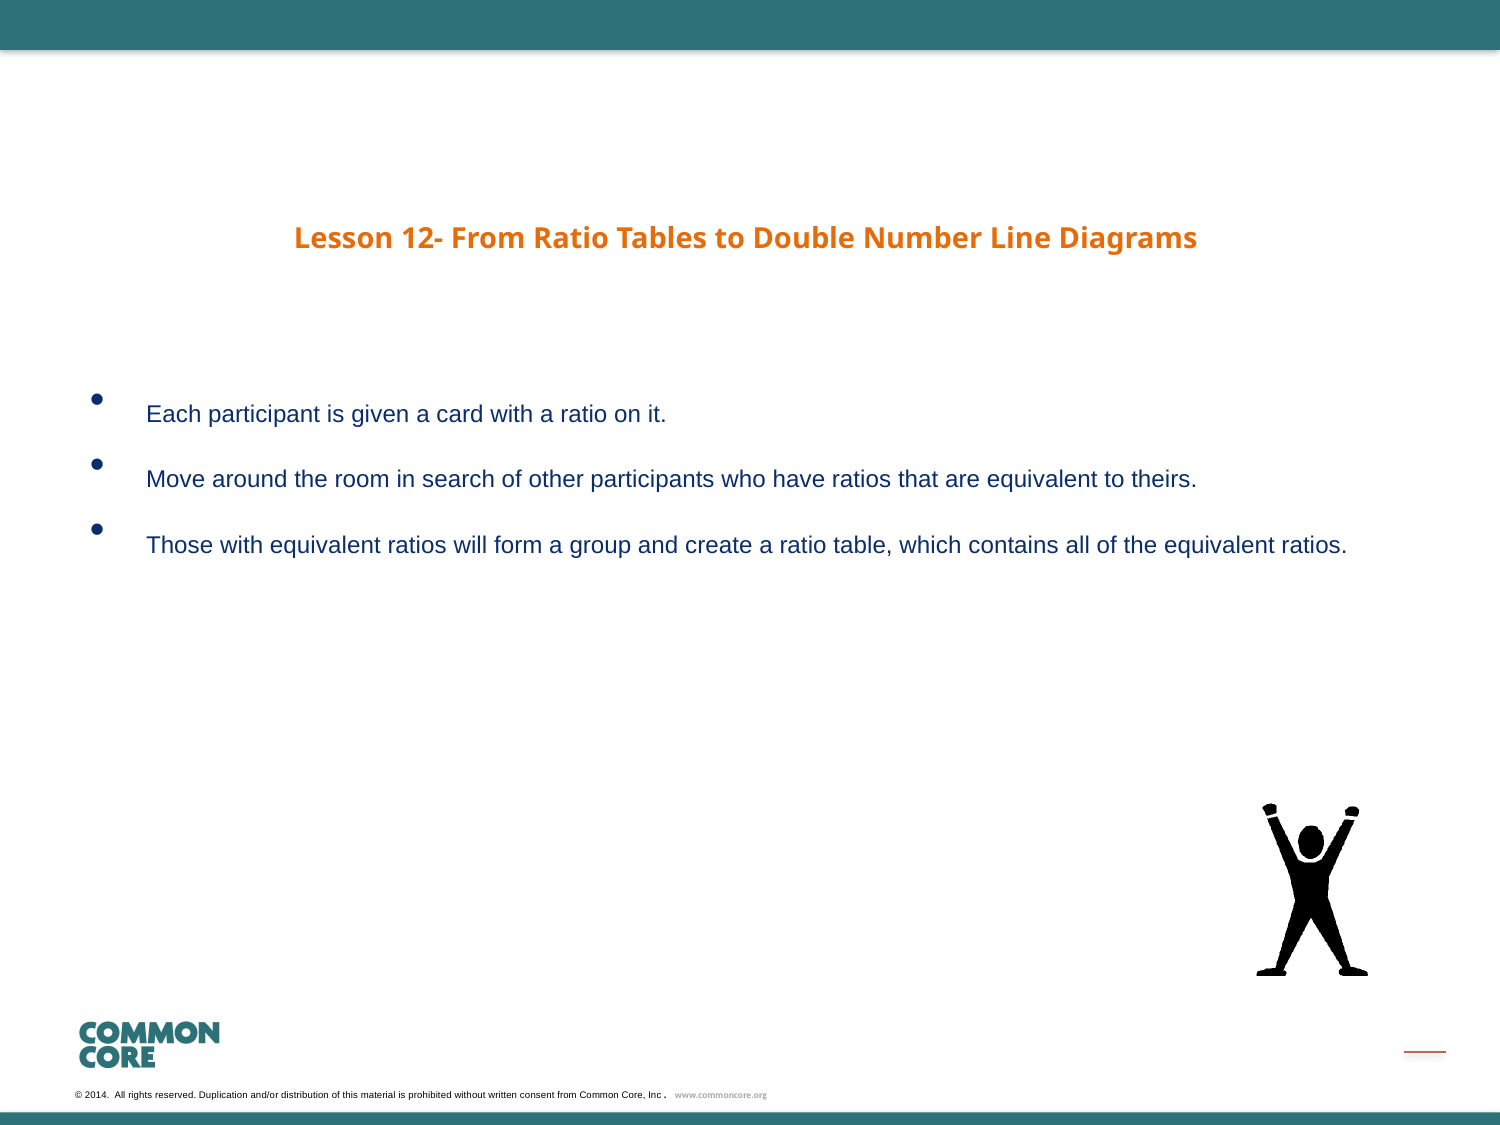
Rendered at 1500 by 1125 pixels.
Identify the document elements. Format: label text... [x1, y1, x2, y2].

picture [72, 1016, 226, 1073]
text_box Each participant is given a card with a ratio on it. Move around the room in search of other participants who have ratios that are equivalent to theirs. Those with equivalent ratios will form a group and create a ratio table, which contains all of the equivalent ratios. [74, 363, 1425, 1023]
text_box Lesson 12- From Ratio Tables to Double Number Line Diagrams [74, 178, 1425, 314]
